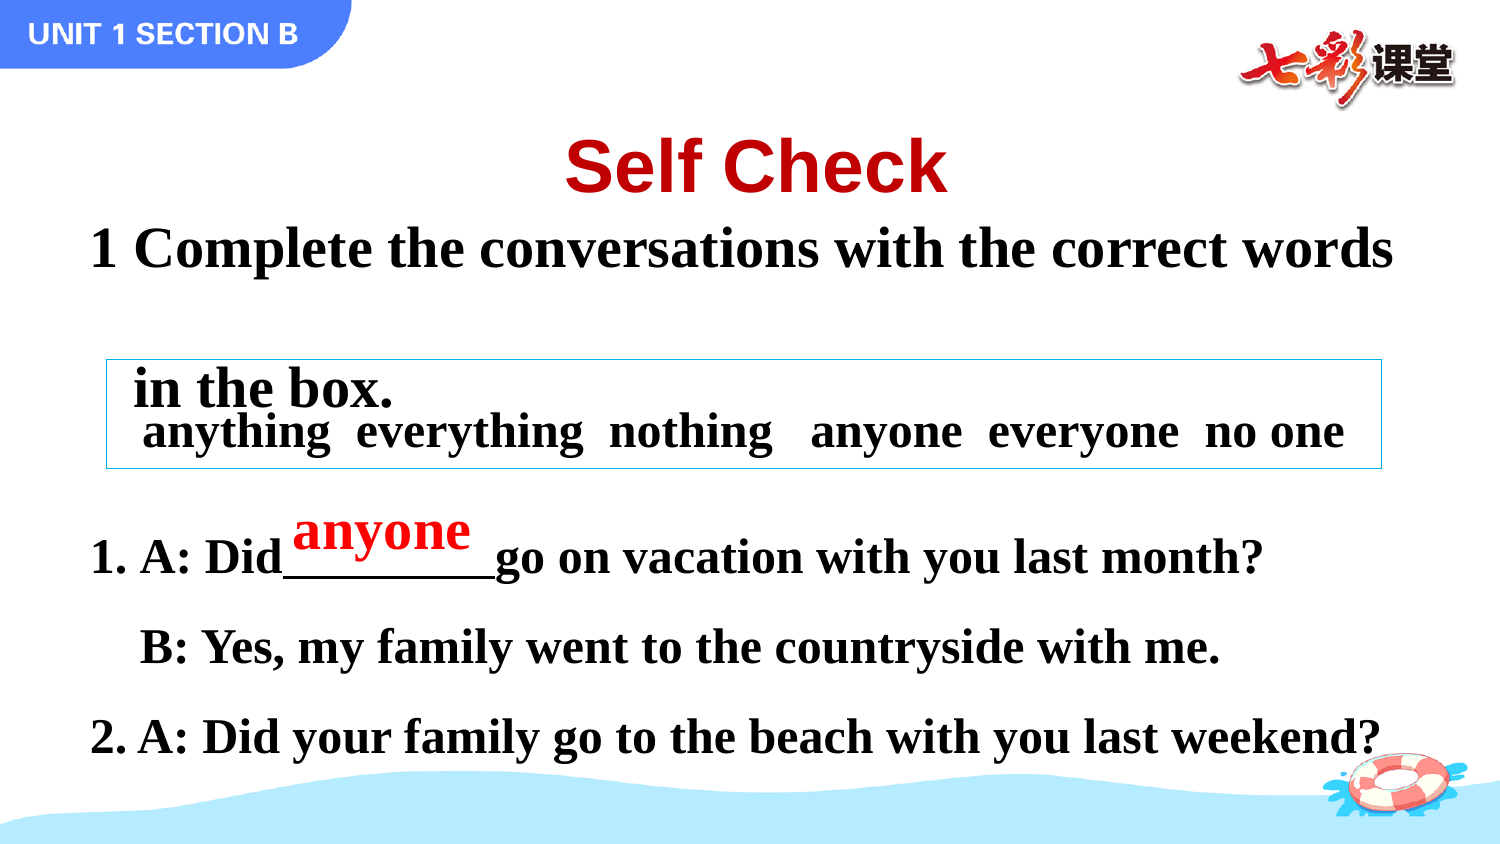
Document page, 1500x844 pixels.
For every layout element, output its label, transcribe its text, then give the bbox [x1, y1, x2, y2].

text_box 1 Complete the conversations with the correct words in the box. [75, 202, 1438, 427]
picture [0, 0, 1500, 844]
text_box anyone [278, 484, 487, 570]
text_box Self Check [549, 109, 1025, 215]
text_box A: Did go on vacation with you last month? B: Yes, my family went to the countryside with me. 2. A: Did your family go to the beach with you last weekend? [74, 485, 1413, 771]
text_box anything everything nothing anyone everyone no one [106, 359, 1382, 469]
